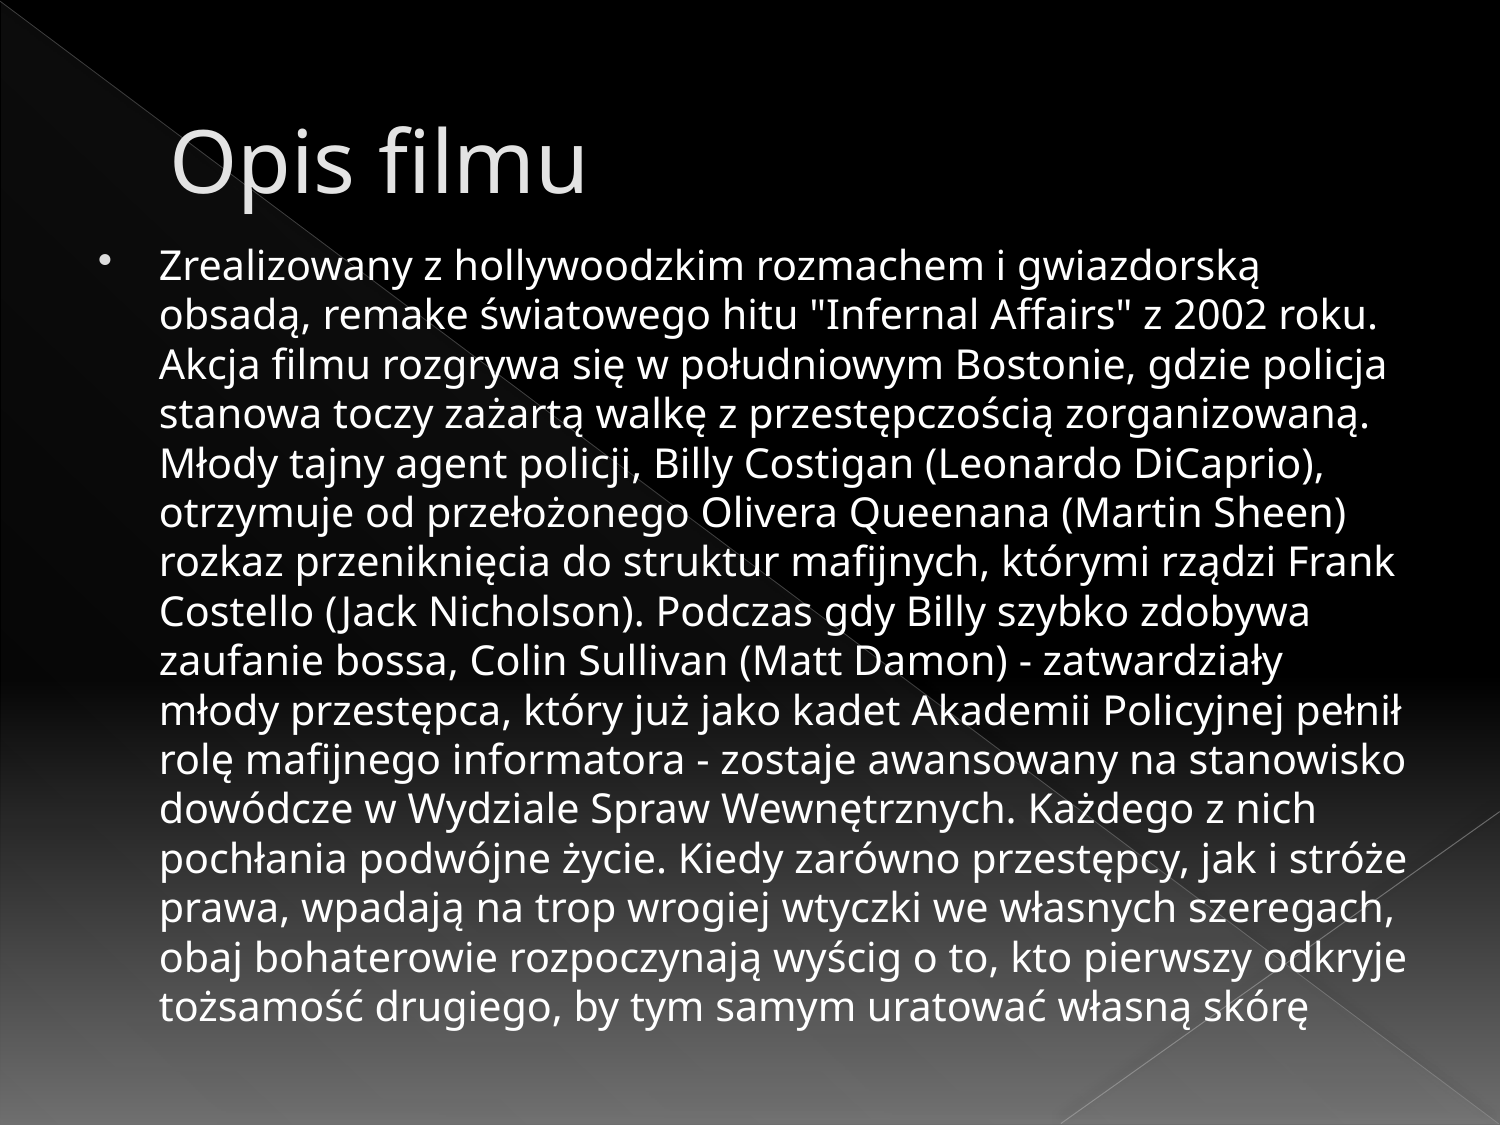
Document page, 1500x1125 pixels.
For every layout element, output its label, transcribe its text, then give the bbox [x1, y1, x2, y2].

title Opis filmu [75, 43, 1425, 231]
list Zrealizowany z hollywoodzkim rozmachem i gwiazdorską obsadą, remake światowego hitu "Infernal Affairs" z 2002 roku. Akcja filmu rozgrywa się w południowym Bostonie, gdzie policja stanowa toczy zażartą walkę z przestępczością zorganizowaną. Młody tajny agent policji, Billy Costigan (Leonardo DiCaprio), otrzymuje od przełożonego Olivera Queenana (Martin Sheen) rozkaz przeniknięcia do struktur mafijnych, którymi rządzi Frank Costello (Jack Nicholson). Podczas gdy Billy szybko zdobywa zaufanie bossa, Colin Sullivan (Matt Damon) - zatwardziały młody przestępca, który już jako kadet Akademii Policyjnej pełnił rolę mafijnego informatora - zostaje awansowany na stanowisko dowódcze w Wydziale Spraw Wewnętrznych. Każdego z nich pochłania podwójne życie. Kiedy zarówno przestępcy, jak i stróże prawa, wpadają na trop wrogiej wtyczki we własnych szeregach, obaj bohaterowie rozpoczynają wyścig o to, kto pierwszy odkryje tożsamość drugiego, by tym samym uratować własną skórę [75, 231, 1425, 1059]
